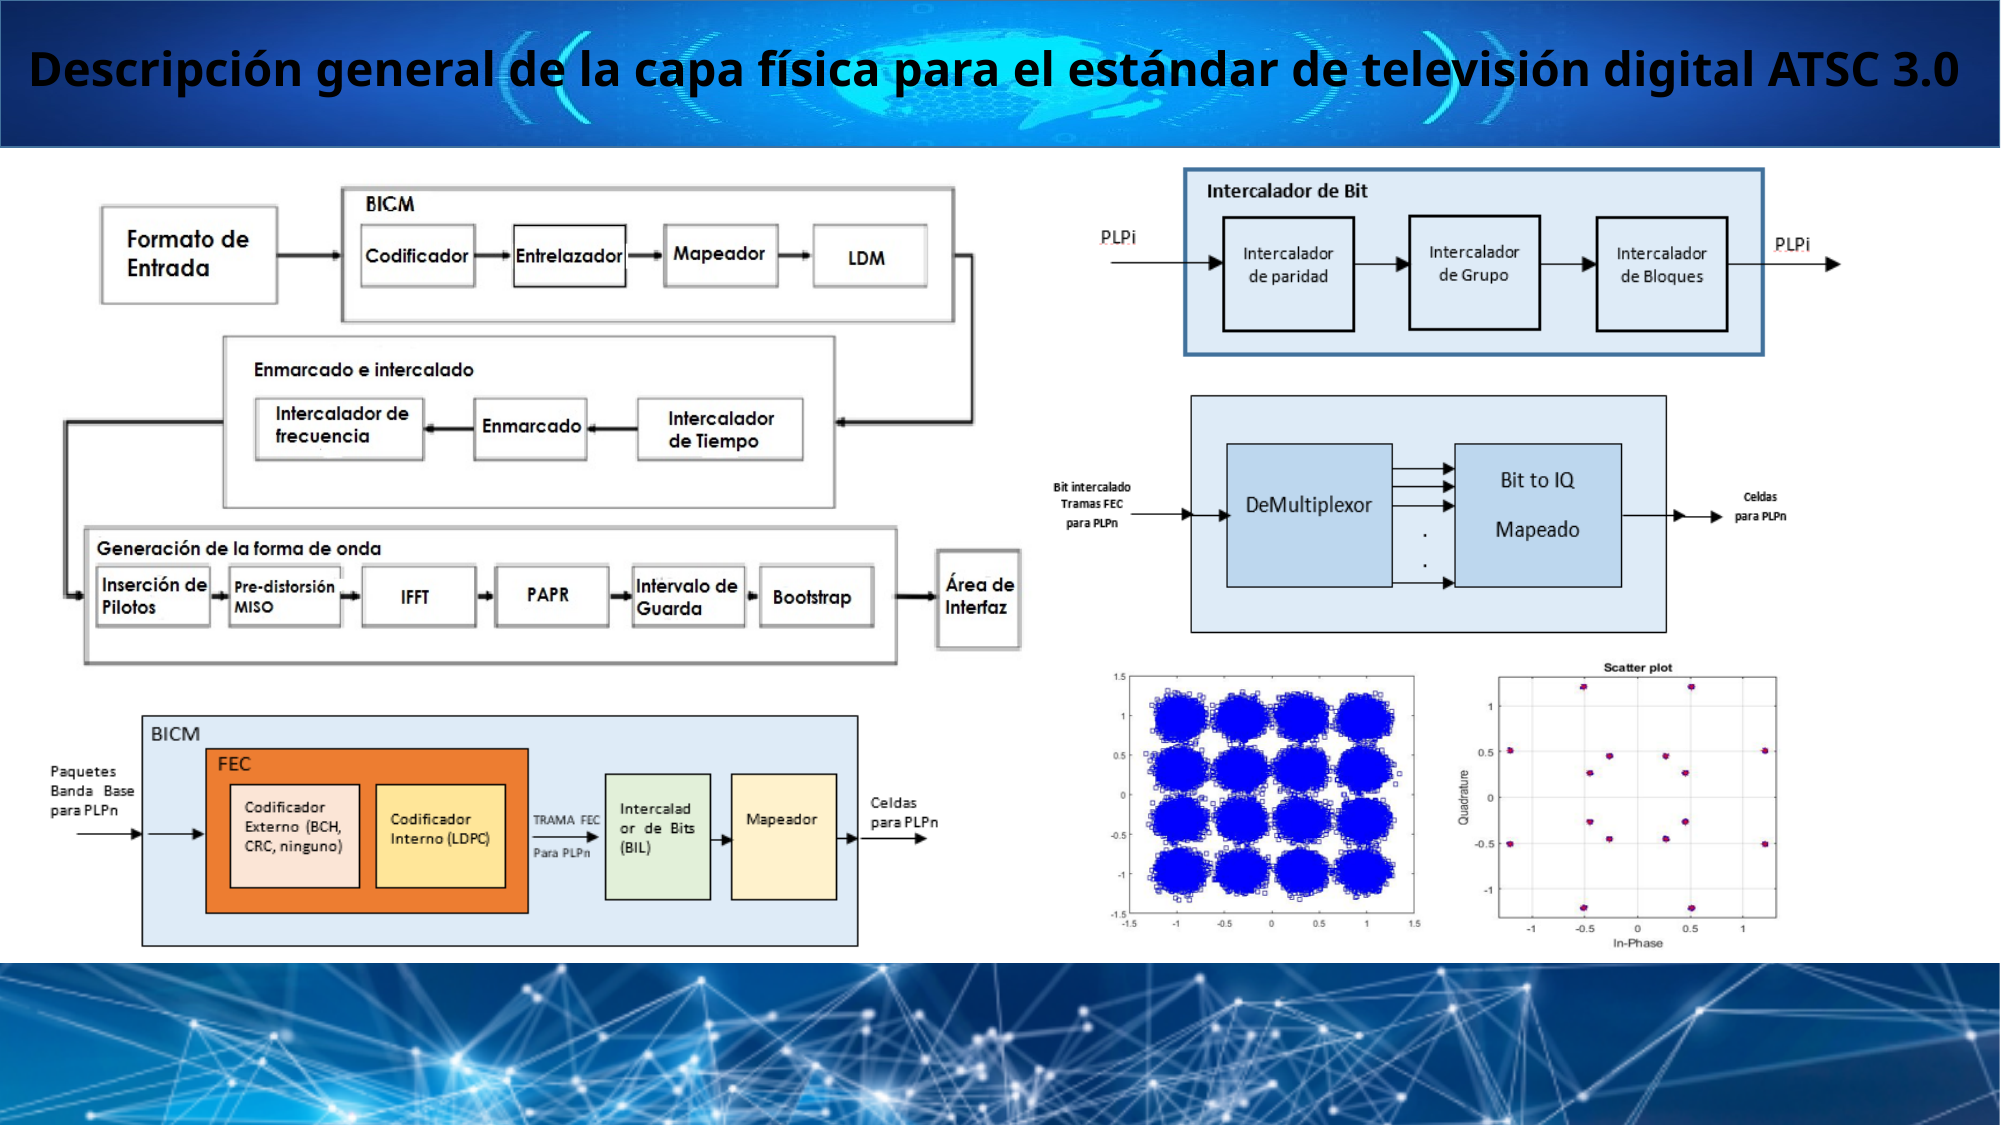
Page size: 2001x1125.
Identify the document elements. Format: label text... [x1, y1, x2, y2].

title Descripción general de la capa física para el estándar de televisión digital ATSC 3.0 [12, 34, 1988, 187]
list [12, 160, 1073, 725]
picture [40, 700, 953, 962]
picture [0, 963, 2000, 1125]
picture [1, 1, 1999, 146]
picture [1037, 160, 1884, 962]
